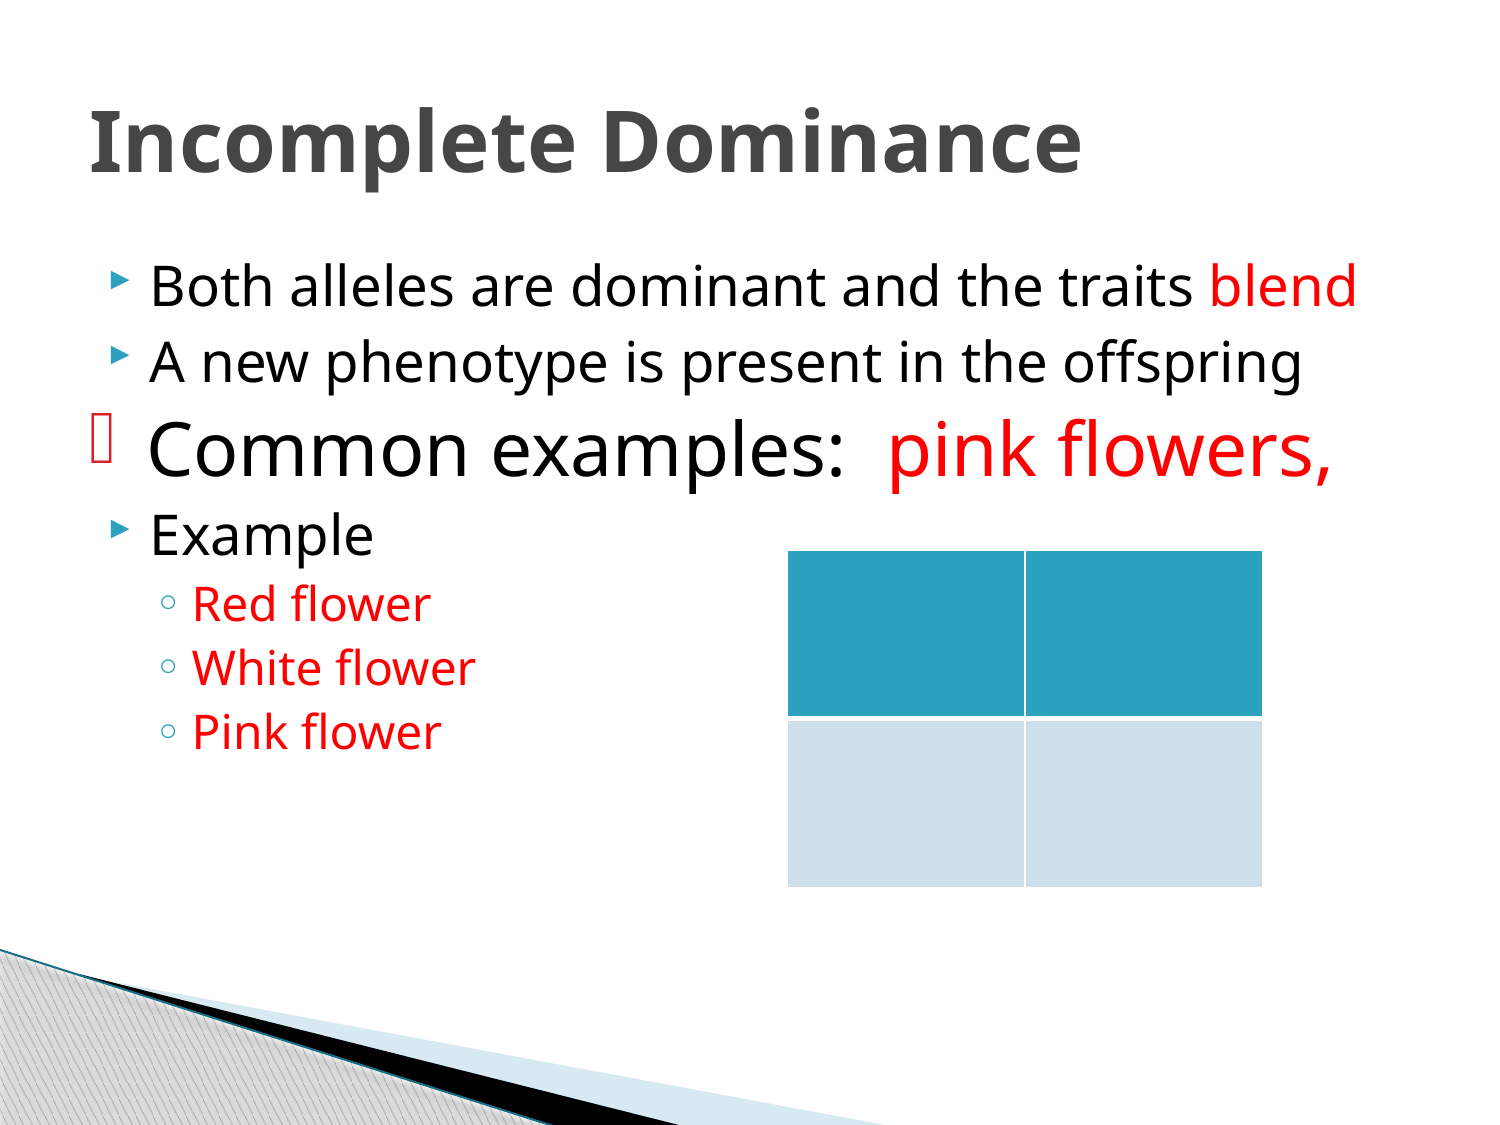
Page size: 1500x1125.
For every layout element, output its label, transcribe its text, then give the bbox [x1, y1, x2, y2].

table_header [788, 551, 1024, 716]
table_cell [788, 721, 1024, 887]
table_cell [1026, 721, 1262, 887]
table_header [1026, 551, 1262, 716]
list Both alleles are dominant and the traits blend A new phenotype is present in the offspring Common examples: pink flowers, Example Red flower White flower Pink flower [75, 243, 1425, 986]
title Incomplete Dominance [75, 45, 1425, 233]
